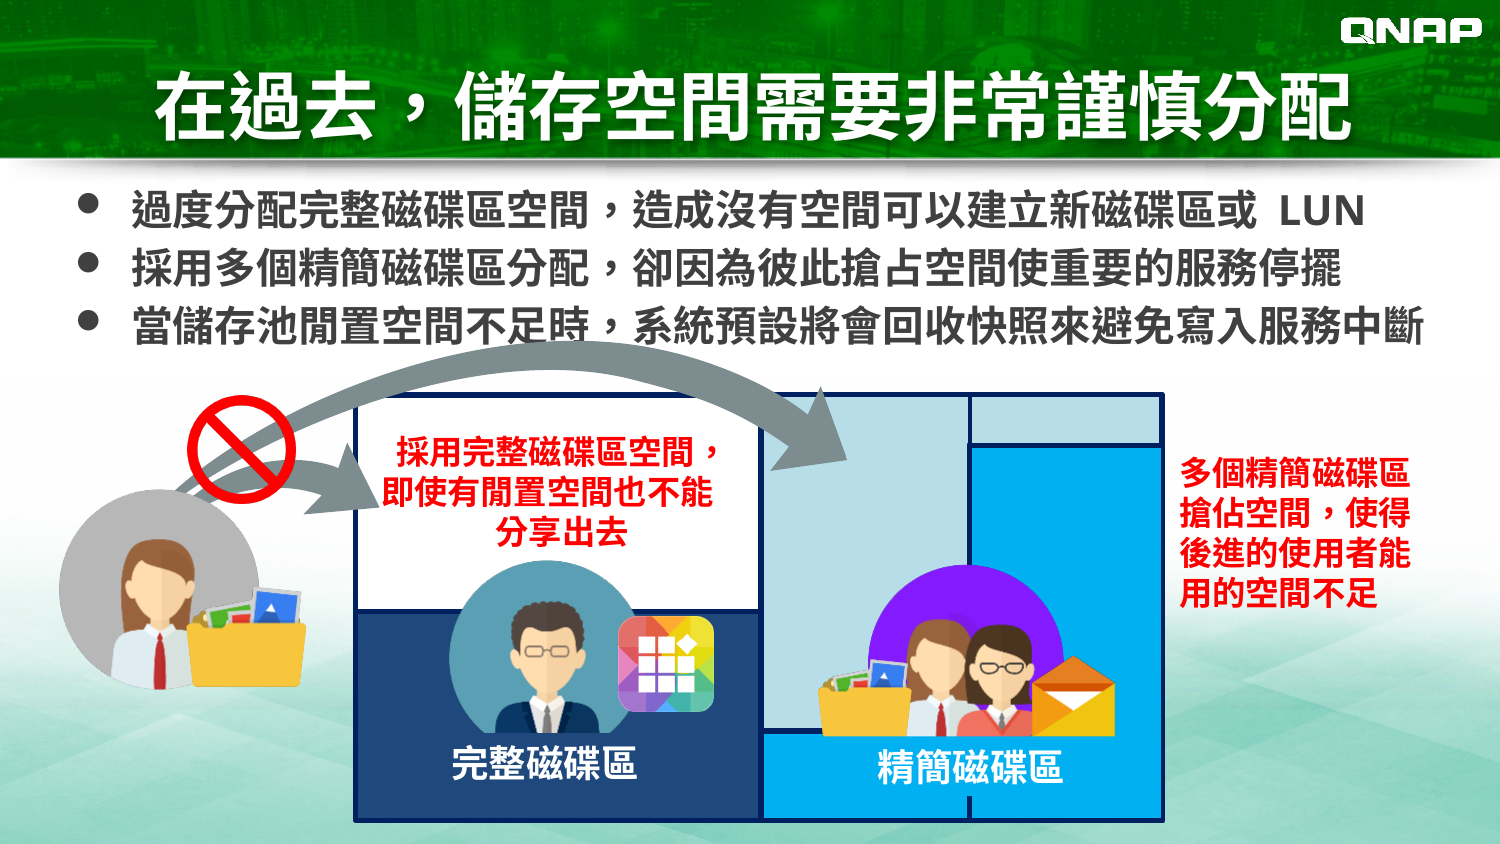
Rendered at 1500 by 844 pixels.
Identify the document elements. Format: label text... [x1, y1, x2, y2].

list 過度分配完整磁碟區空間，造成沒有空間可以建立新磁碟區或 LUN 採用多個精簡磁碟區分配，卻因為彼此搶占空間使重要的服務停擺 當儲存池閒置空間不足時，系統預設將會回收快照來避免寫入服務中斷 [59, 185, 1481, 308]
picture [0, 0, 1500, 844]
title 在過去，儲存空間需要非常謹慎分配 [23, 33, 1483, 175]
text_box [44, 466, 308, 713]
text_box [816, 541, 1119, 783]
